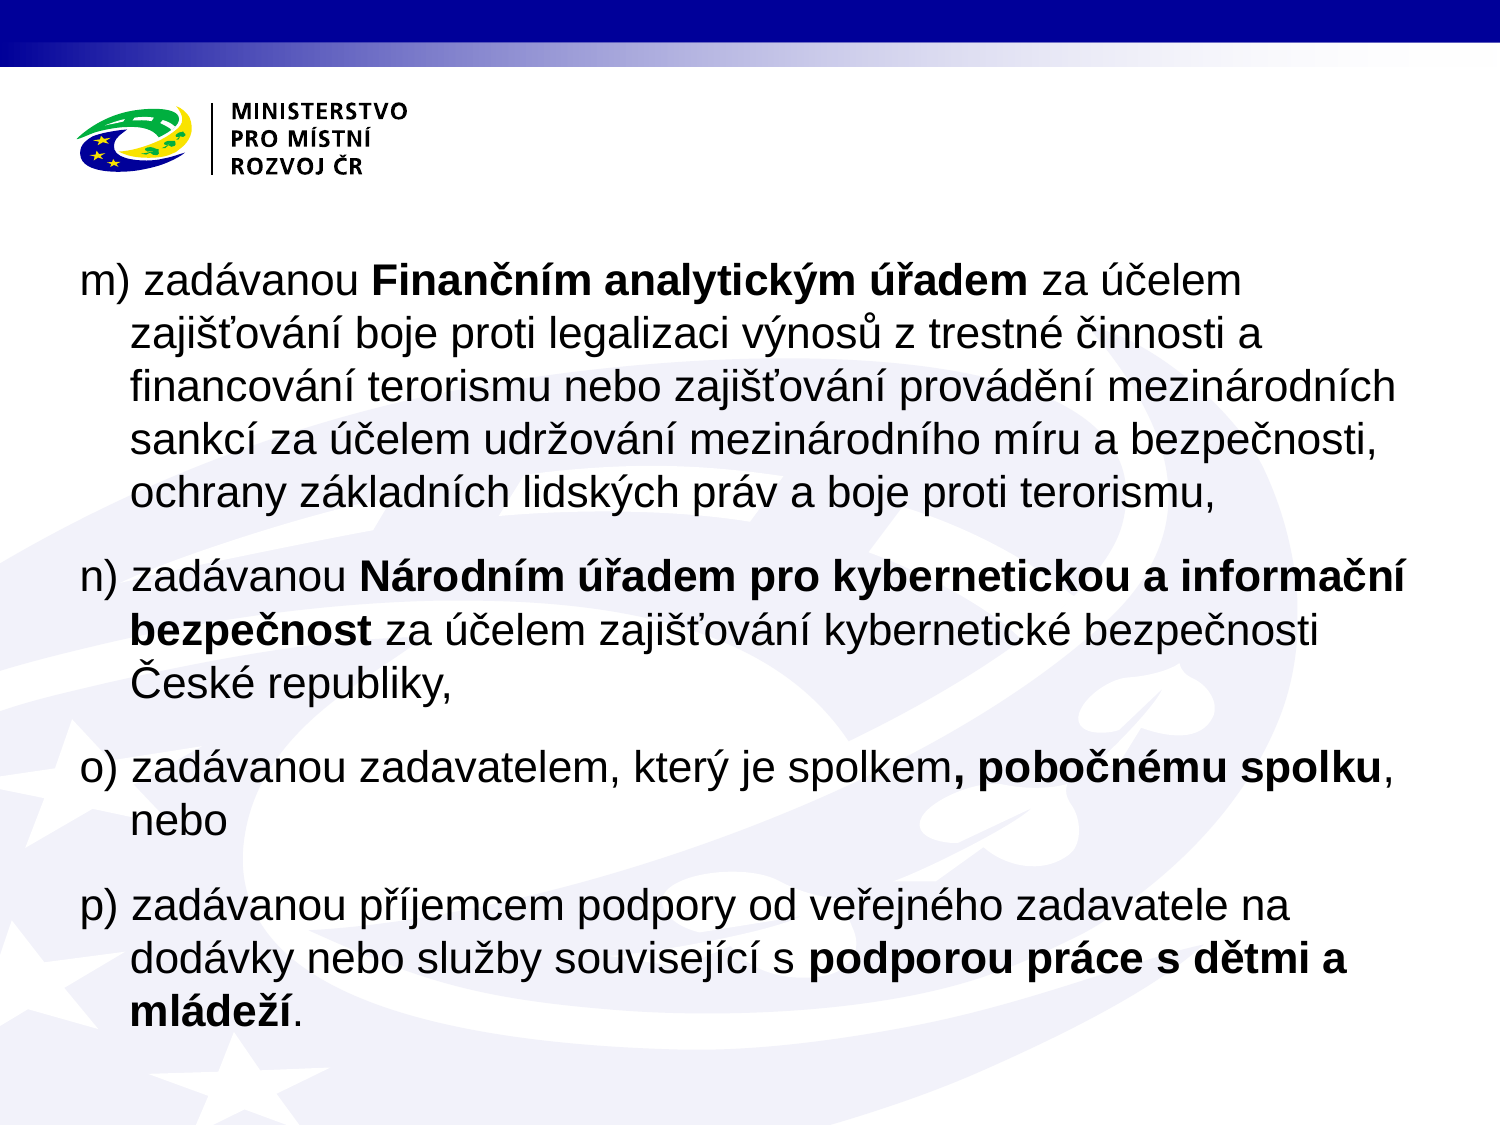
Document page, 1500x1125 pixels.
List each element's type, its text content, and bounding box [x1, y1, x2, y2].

list m) zadávanou Finančním analytickým úřadem za účelem zajišťování boje proti legalizaci výnosů z trestné činnosti a financování terorismu nebo zajišťování provádění mezinárodních sankcí za účelem udržování mezinárodního míru a bezpečnosti, ochrany základních lidských práv a boje proti terorismu, n) zadávanou Národním úřadem pro kybernetickou a informační bezpečnost za účelem zajišťování kybernetické bezpečnosti České republiky, o) zadávanou zadavatelem, který je spolkem, pobočnému spolku, nebo p) zadávanou příjemcem podpory od veřejného zadavatele na dodávky nebo služby související s podporou práce s dětmi a mládeží. [64, 243, 1425, 1059]
